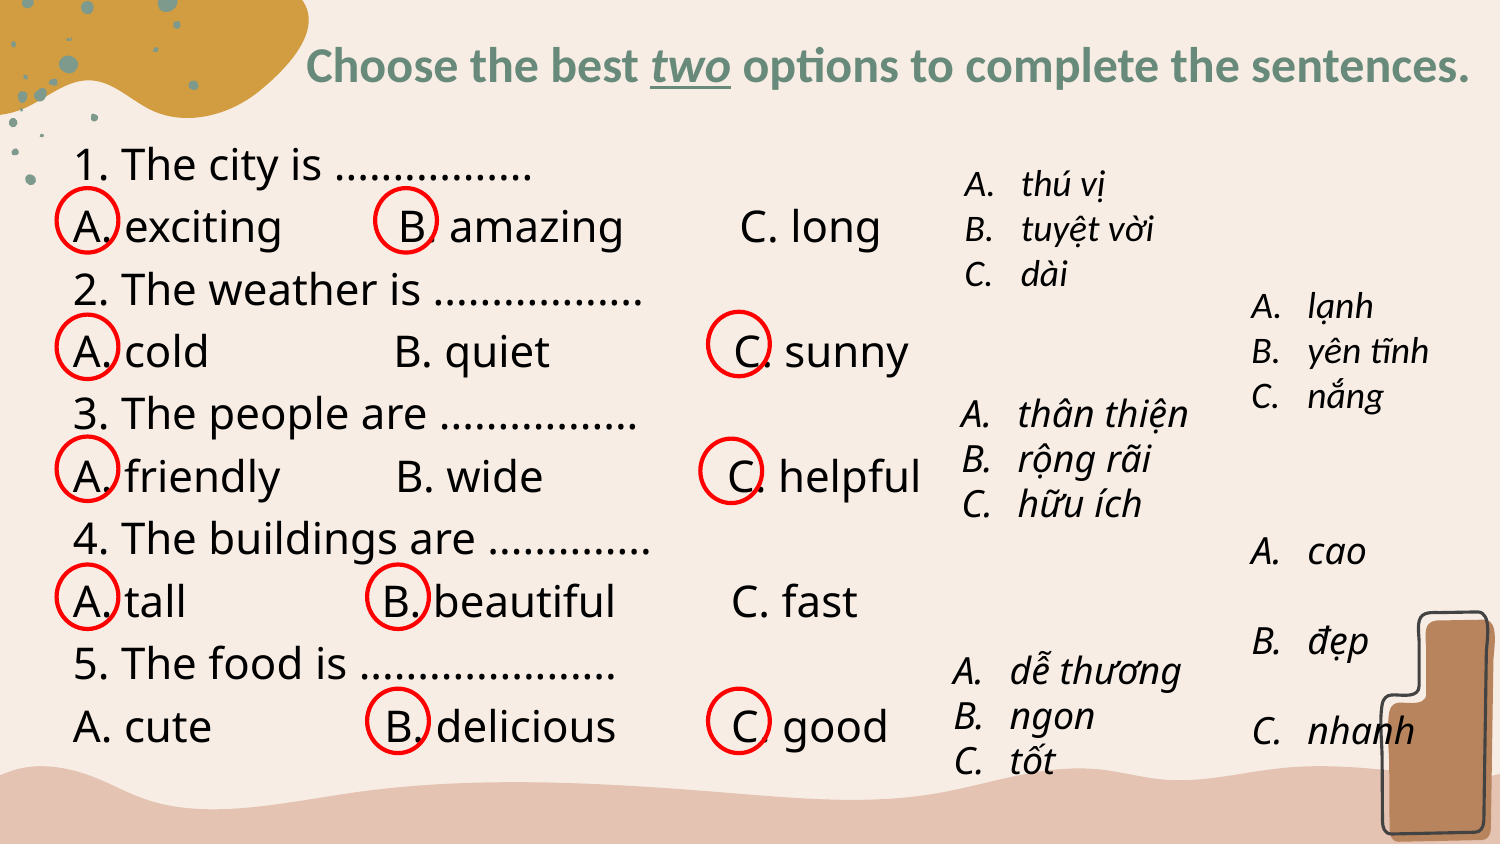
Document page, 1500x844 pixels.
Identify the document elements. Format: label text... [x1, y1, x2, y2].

text_box [364, 562, 432, 632]
text_box lạnh yên tĩnh nắng [1236, 273, 1500, 424]
text_box 1. The city is ................. A. exciting B. amazing C. long 2. The weather is .................. A. cold B. quiet C. sunny 3. The people are ................. A. friendly B. wide C. helpful 4. The buildings are .............. A. tall B. beautiful C. fast 5. The food is ...................... A. cute B. delicious C. good [58, 118, 1029, 759]
text_box [364, 686, 432, 756]
text_box thú vị tuyệt vời dài [949, 151, 1257, 302]
title Choose the best two options to complete the sentences. [212, 17, 1500, 97]
text_box [705, 686, 772, 756]
text_box thân thiện rộng rãi hữu ích [946, 382, 1474, 533]
text_box [54, 562, 121, 632]
text_box [54, 185, 121, 255]
text_box [373, 185, 440, 255]
text_box [54, 312, 121, 382]
text_box dễ thương ngon tốt [938, 639, 1276, 790]
text_box [705, 309, 772, 379]
text_box [54, 434, 121, 504]
text_box cao đẹp nhanh [1236, 519, 1500, 760]
text_box [698, 436, 765, 506]
